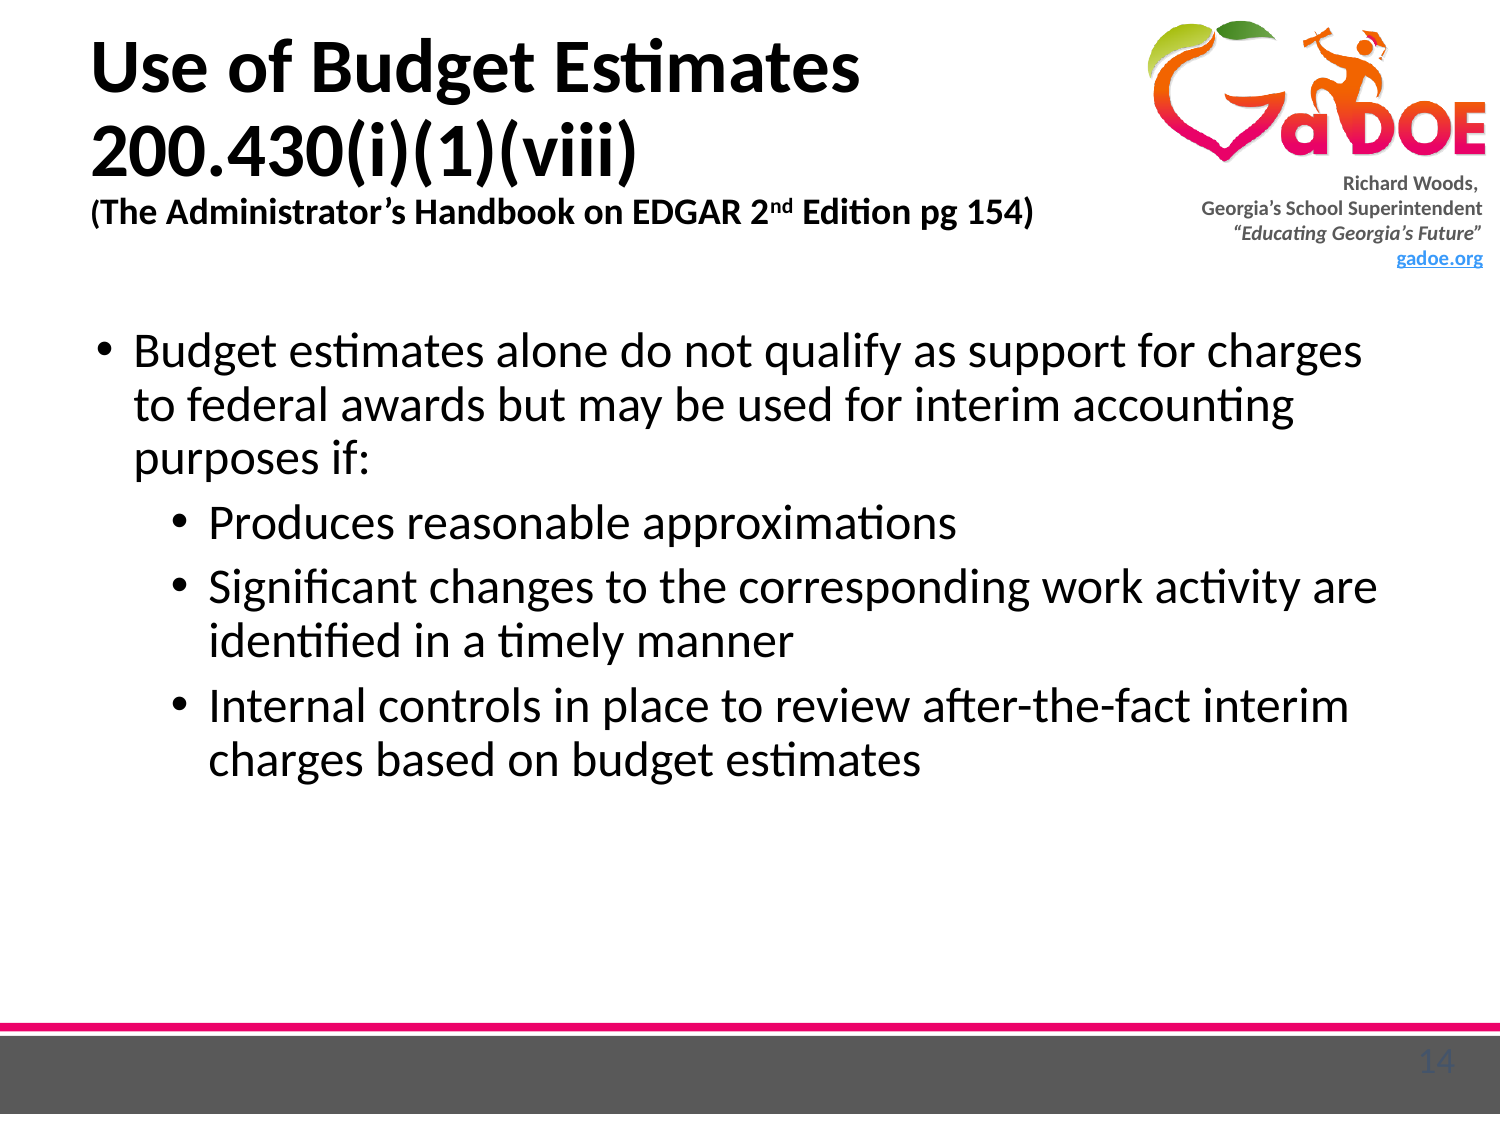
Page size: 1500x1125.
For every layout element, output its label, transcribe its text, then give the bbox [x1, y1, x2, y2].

picture [1135, 8, 1499, 164]
slide_number 14 [1391, 1028, 1471, 1089]
title Use of Budget Estimates 200.430(i)(1)(viii) (The Administrator’s Handbook on EDGAR 2nd Edition pg 154) [75, 21, 1112, 239]
list Budget estimates alone do not qualify as support for charges to federal awards but may be used for interim accounting purposes if: Produces reasonable approximations Significant changes to the corresponding work activity are identified in a timely manner Internal controls in place to review after-the-fact interim charges based on budget estimates [81, 316, 1431, 1059]
